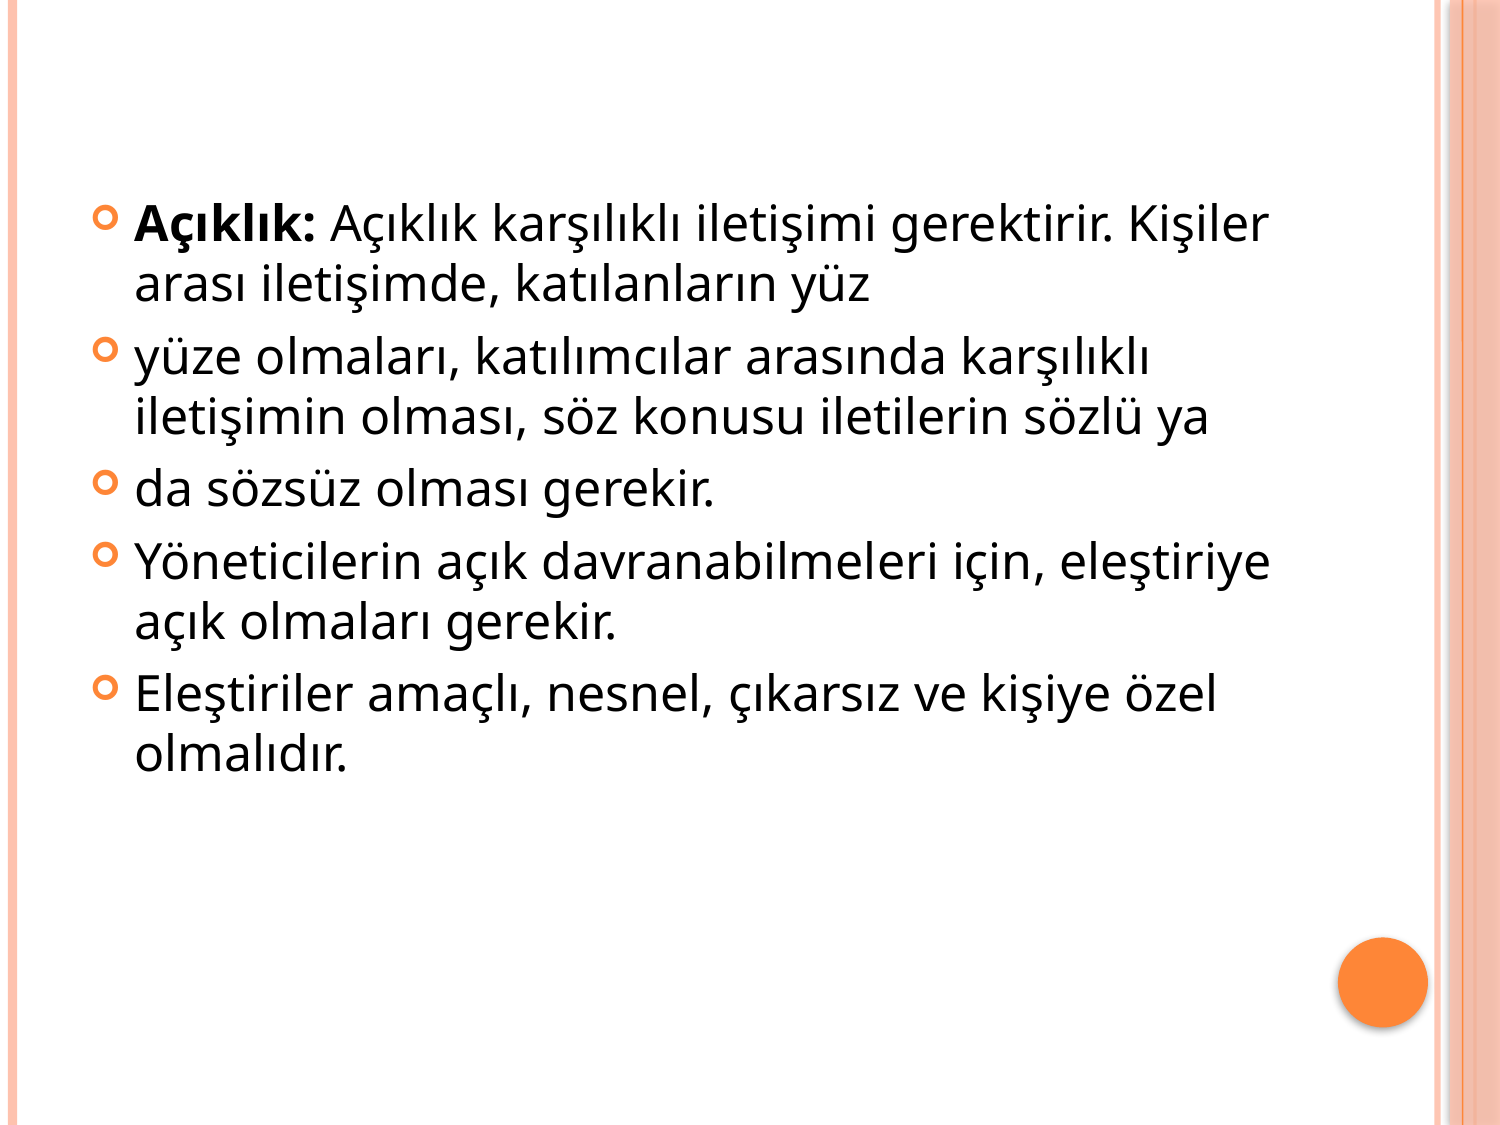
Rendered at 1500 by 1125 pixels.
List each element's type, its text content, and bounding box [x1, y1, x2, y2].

list Açıklık: Açıklık karşılıklı iletişimi gerektirir. Kişiler arası iletişimde, katılanların yüz yüze olmaları, katılımcılar arasında karşılıklı iletişimin olması, söz konusu iletilerin sözlü ya da sözsüz olması gerekir. Yöneticilerin açık davranabilmeleri için, eleştiriye açık olmaları gerekir. Eleştiriler amaçlı, nesnel, çıkarsız ve kişiye özel olmalıdır. [75, 184, 1300, 1062]
